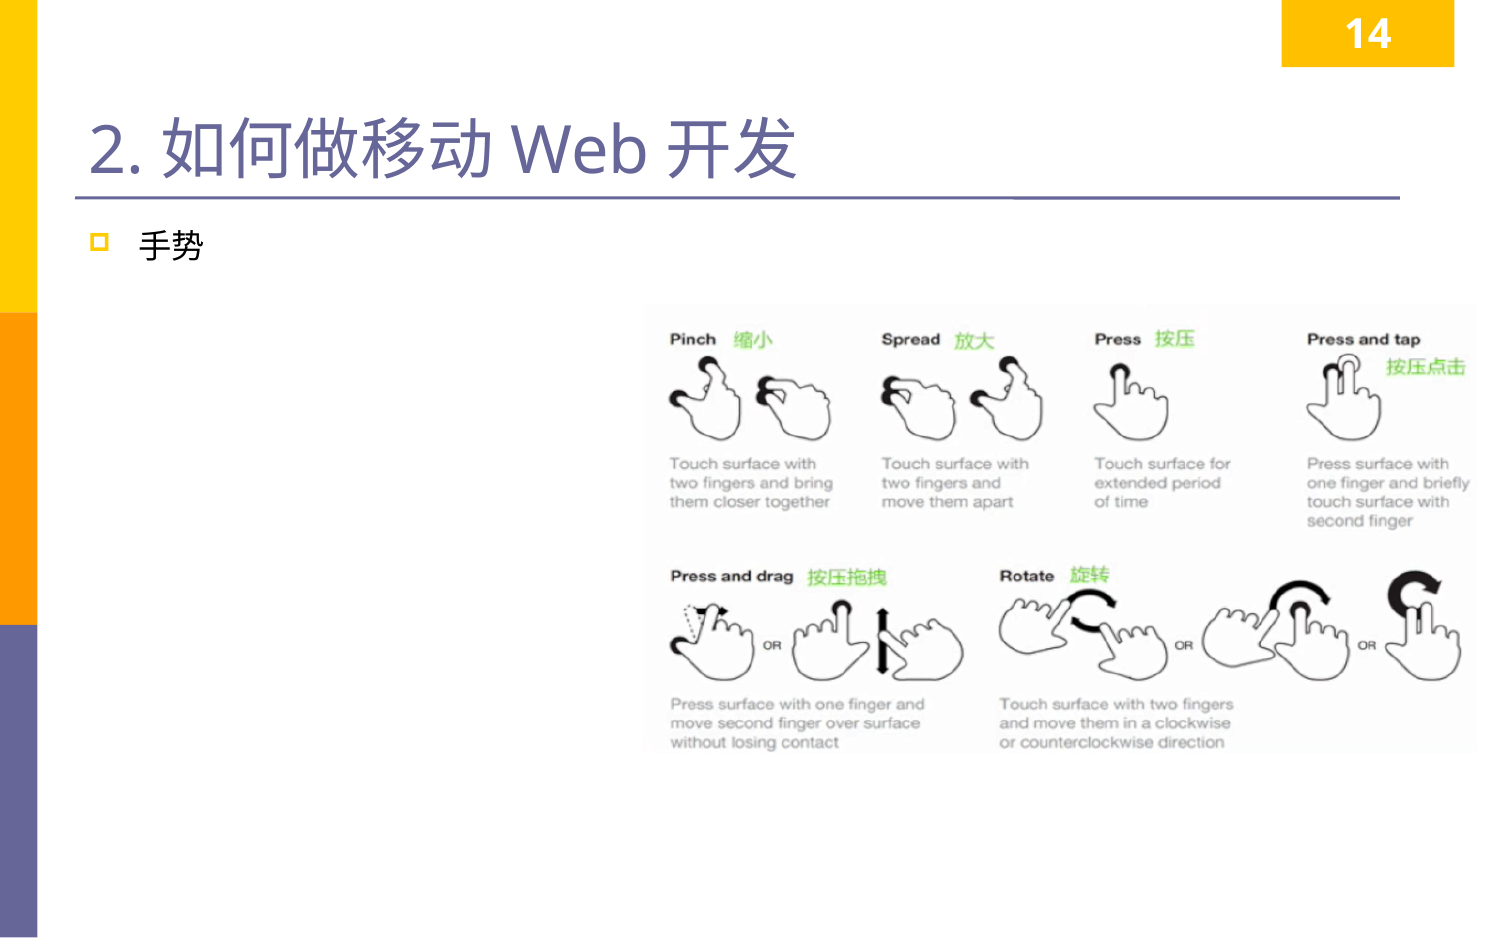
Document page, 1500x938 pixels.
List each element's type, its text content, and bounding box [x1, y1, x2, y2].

picture [643, 304, 1478, 753]
list 手势 [75, 218, 1400, 839]
slide_number 14 [1281, 0, 1455, 68]
title 2.如何做移动Web开发 [75, 37, 1425, 194]
